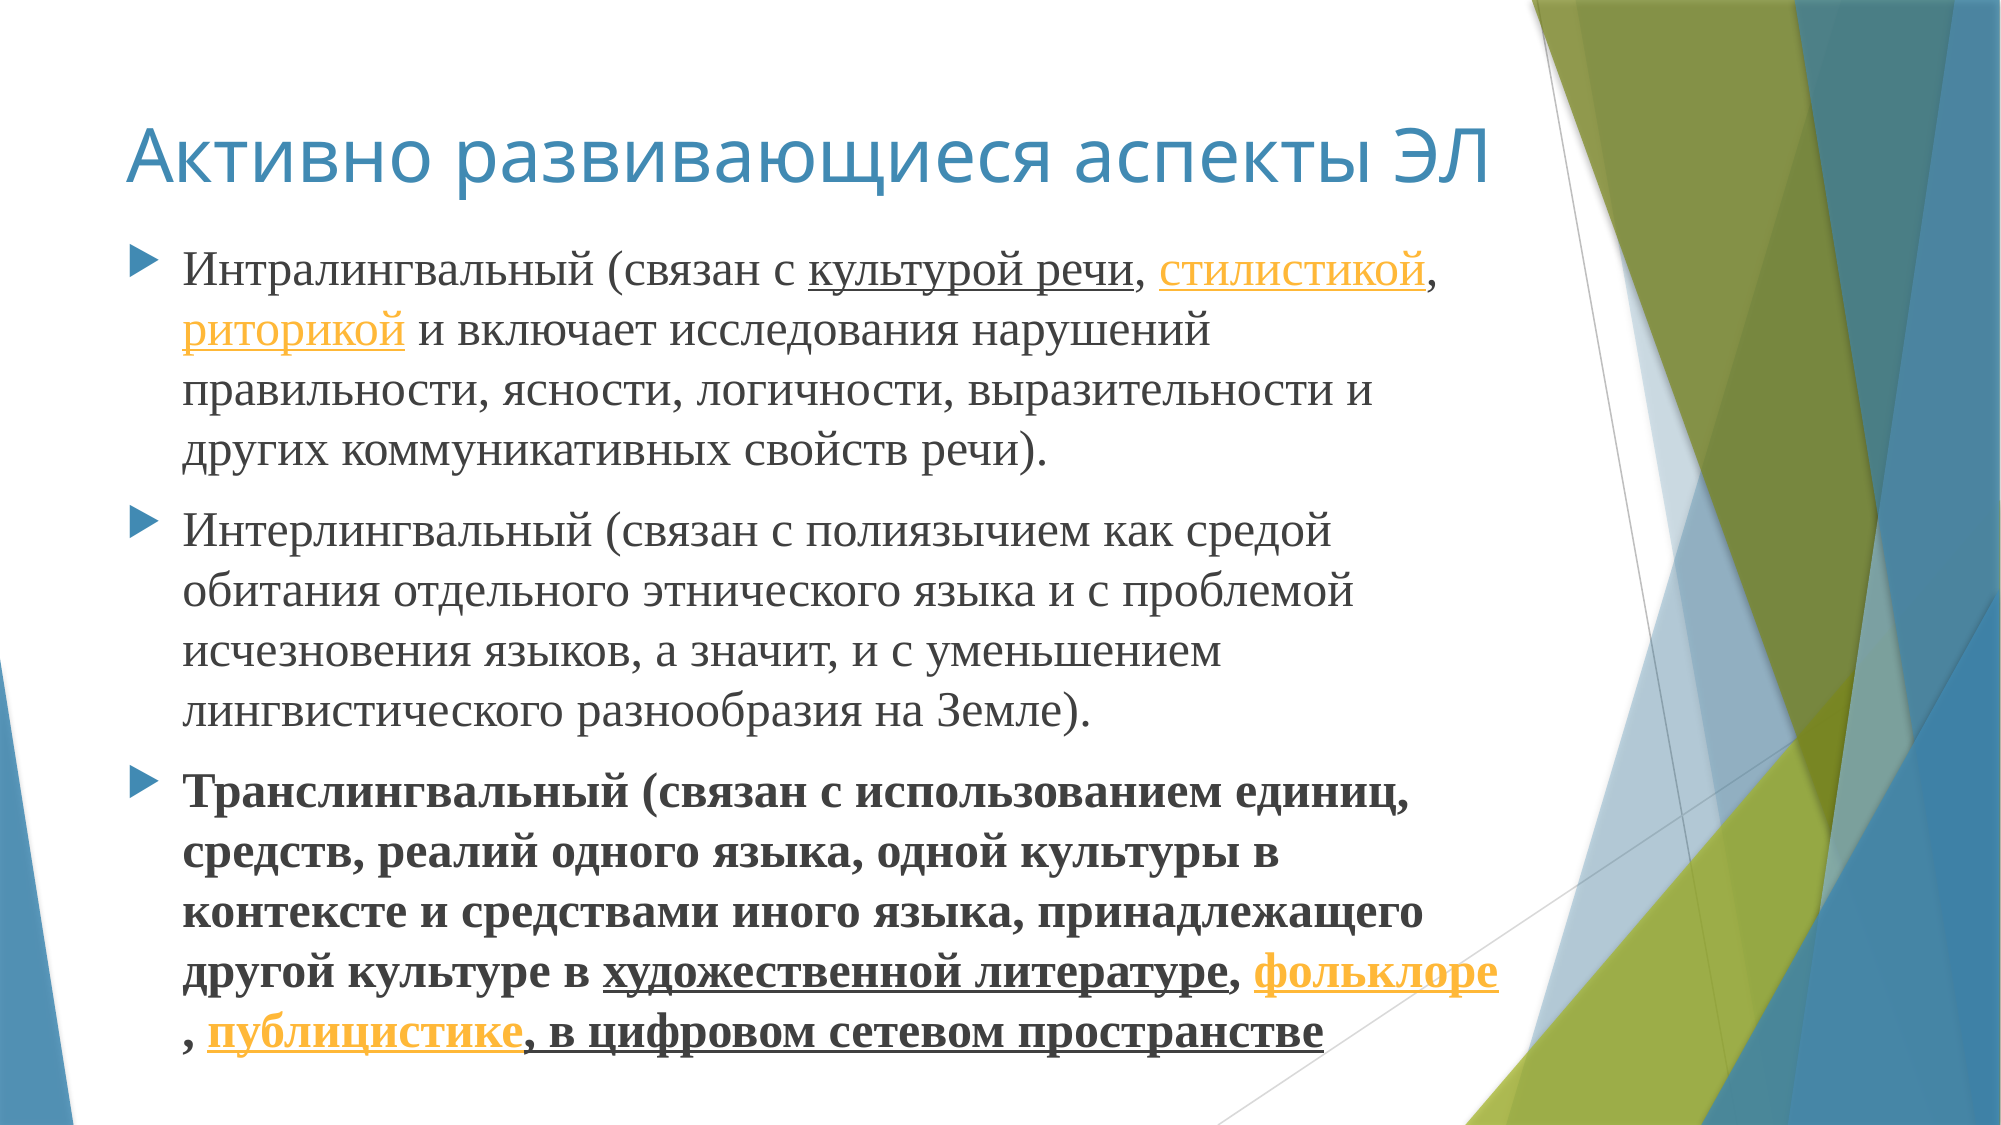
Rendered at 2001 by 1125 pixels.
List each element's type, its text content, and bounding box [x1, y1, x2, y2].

list Интралингвальный (связан с культурой речи, стилистикой, риторикой и включает исследования нарушений правильности, ясности, логичности, выразительности и других коммуникативных свойств речи). Интерлингвальный (связан с полиязычием как средой обитания отдельного этнического языка и с проблемой исчезновения языков, а значит, и с уменьшением лингвистического разнообразия на Земле). Транслингвальный (связан с использованием единиц, средств, реалий одного языка, одной культуры в контексте и средствами иного языка, принадлежащего другой культуре в художественной литературе, фольклоре, публицистике, в цифровом сетевом пространстве [111, 228, 1522, 992]
title Активно развивающиеся аспекты ЭЛ [111, 99, 1522, 228]
